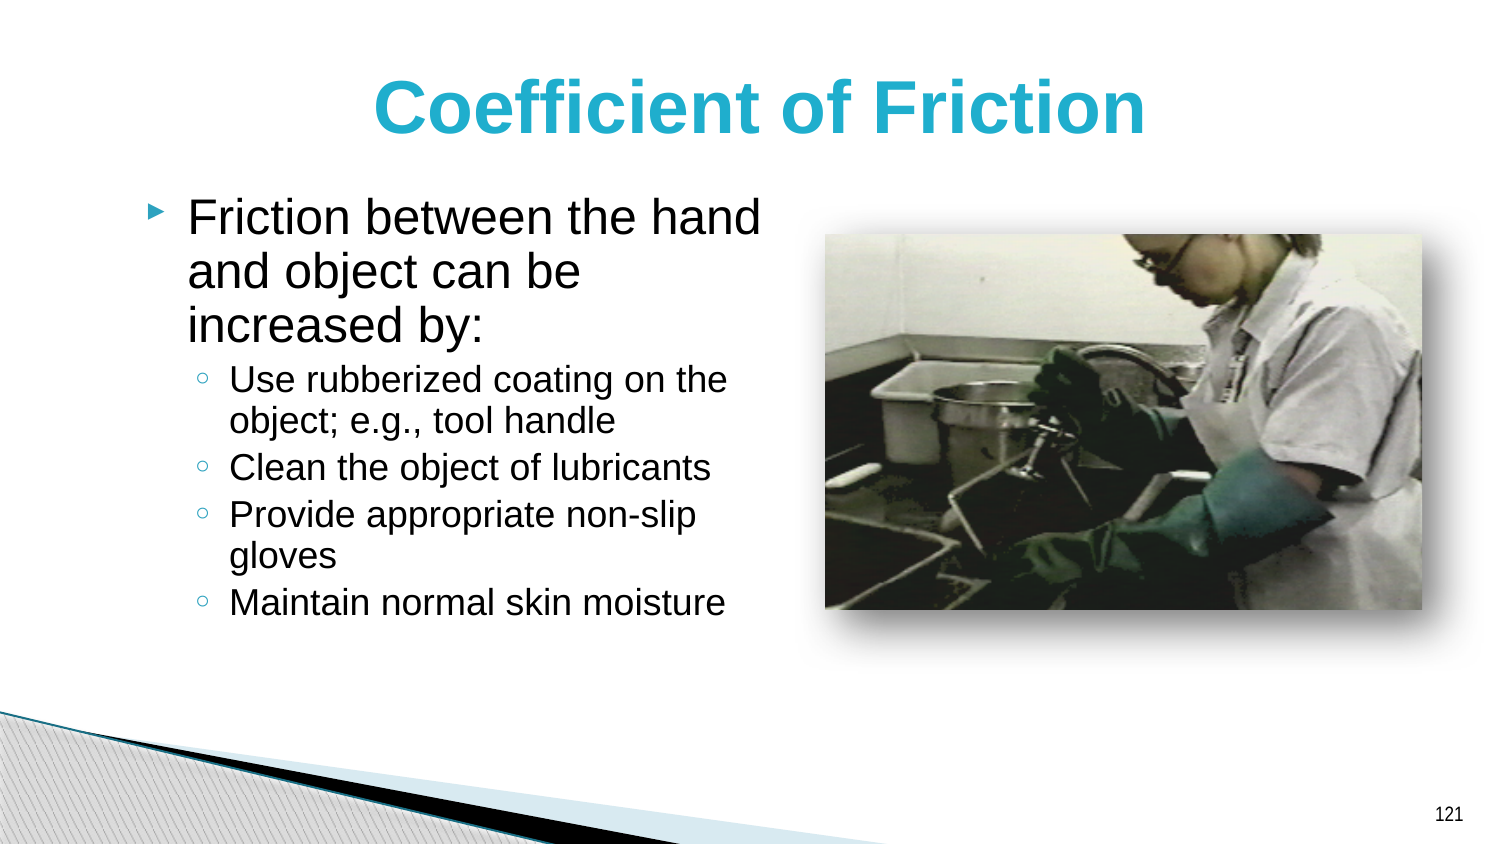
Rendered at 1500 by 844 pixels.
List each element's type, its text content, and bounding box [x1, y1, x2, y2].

title Coefficient of Friction [0, 33, 1500, 175]
slide_number 121 [1418, 788, 1479, 834]
list Friction between the hand and object can be increased by: Use rubberized coating on the object; e.g., tool handle Clean the object of lubricants Provide appropriate non-slip gloves Maintain normal skin moisture [112, 184, 813, 672]
picture [824, 234, 1423, 610]
